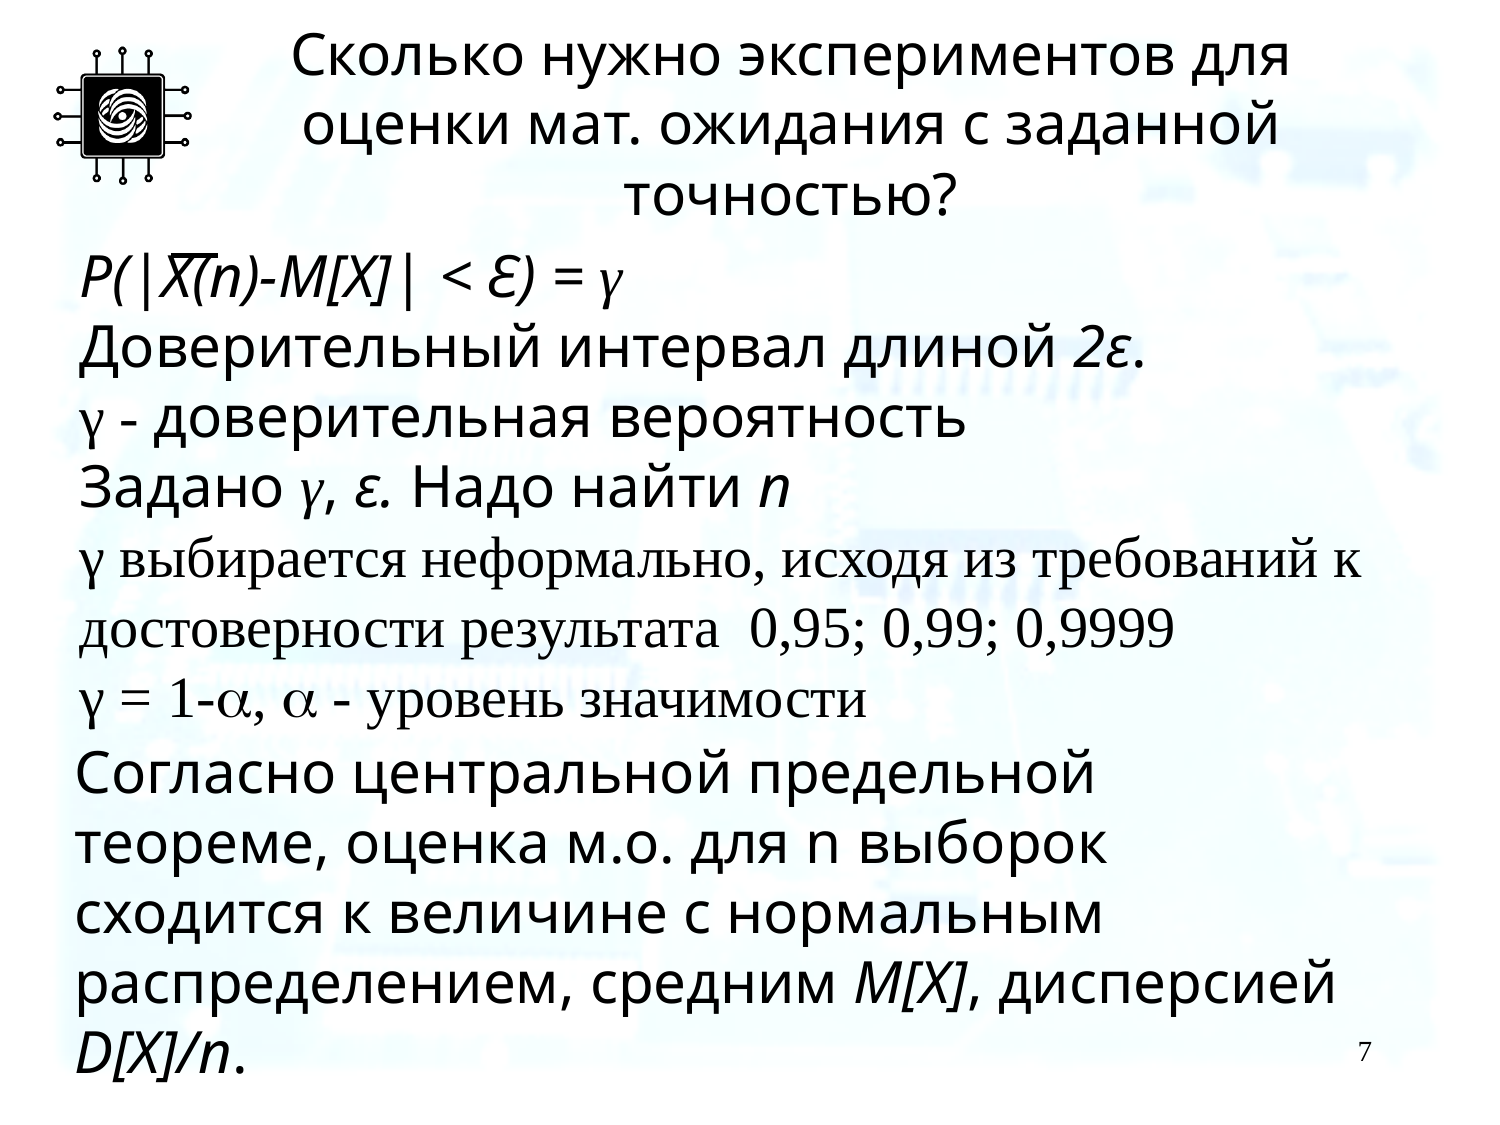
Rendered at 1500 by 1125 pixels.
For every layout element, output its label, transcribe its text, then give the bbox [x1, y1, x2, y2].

title Сколько нужно экспериментов для оценки мат. ожидания с заданной точностью? [206, 0, 1376, 231]
text_box P(|X(n)-M[X]| < ℇ) = γ Доверительный интервал длиной 2ε. γ - доверительная вероятность Задано γ, ε. Надо найти n γ выбирается неформально, исходя из требований к достоверности результата 0,95; 0,99; 0,9999 γ = 1-,  - уровень значимости [64, 231, 1424, 817]
picture [53, 46, 192, 185]
slide_number 7 [1187, 1025, 1388, 1100]
text_box Согласно центральной предельной теореме, оценка м.о. для n выборок сходится к величине с нормальным распределением, средним M[X], дисперсией D[X]/n. [59, 728, 1359, 1093]
